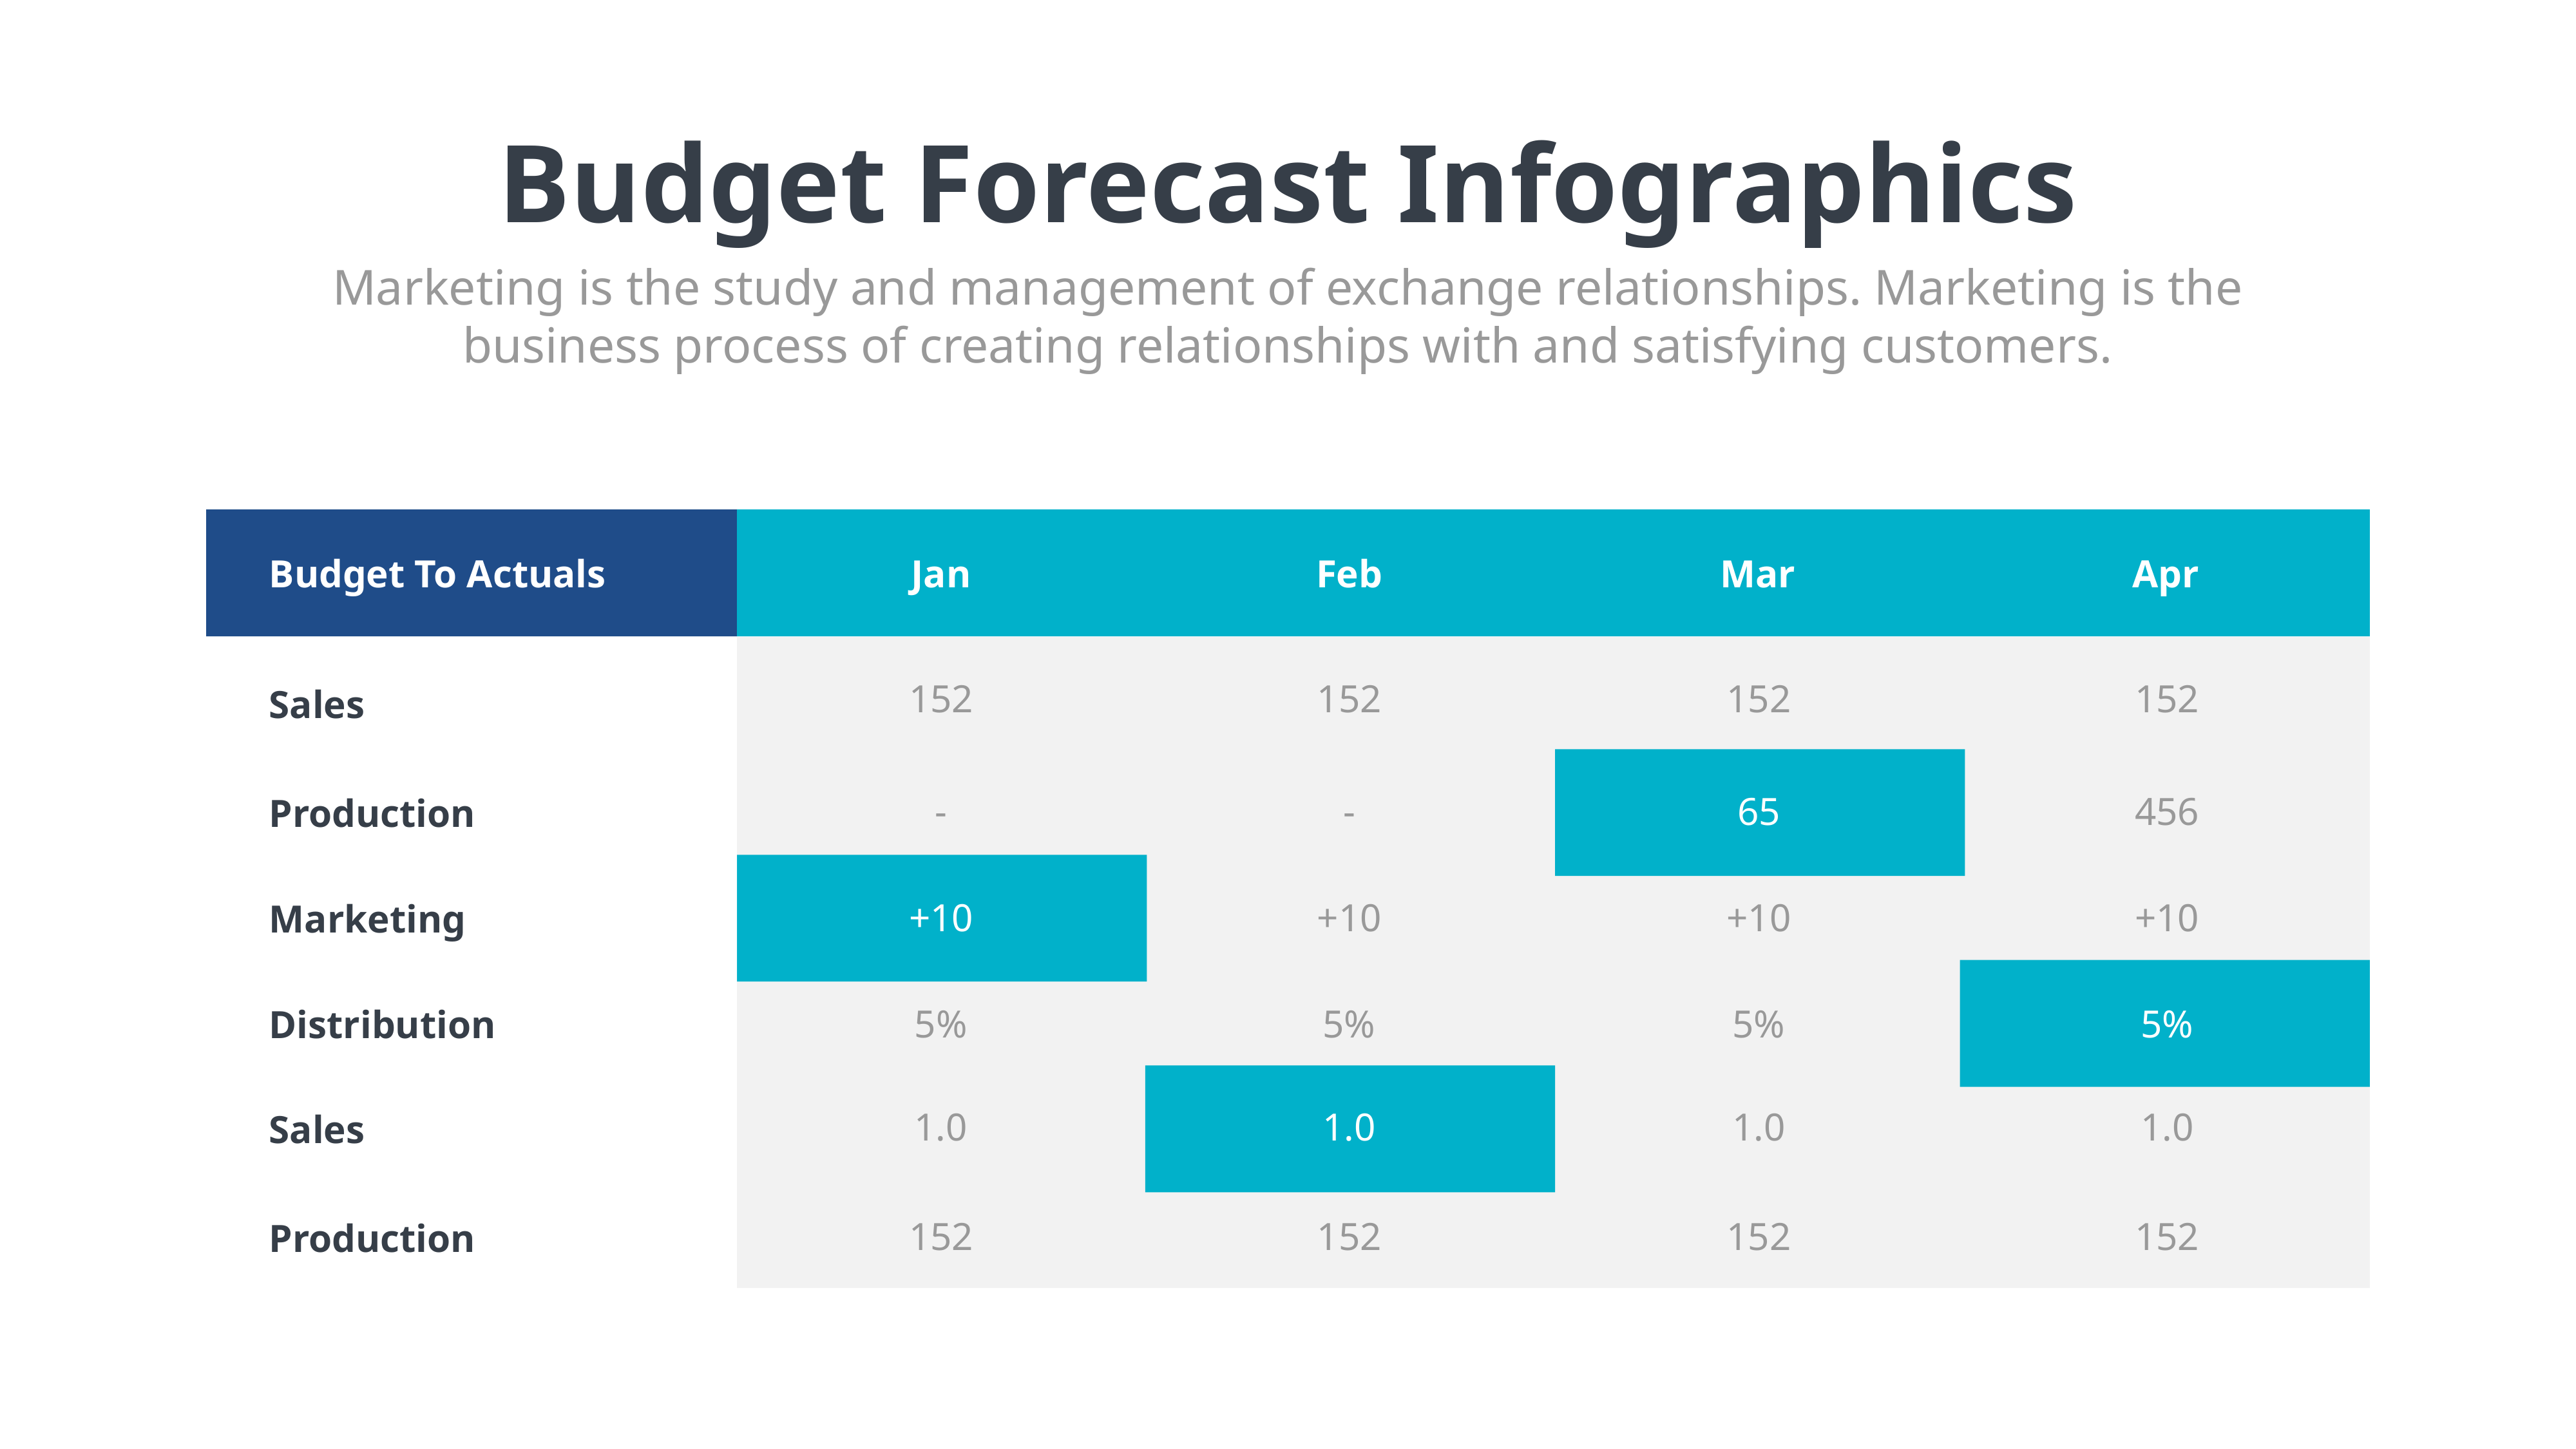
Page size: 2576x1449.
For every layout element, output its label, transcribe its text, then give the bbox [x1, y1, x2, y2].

text_box Apr [1998, 545, 2334, 601]
text_box [205, 637, 738, 1289]
text_box 152 [2004, 1208, 2331, 1263]
text_box [738, 637, 2371, 1289]
text_box 152 [1186, 670, 1512, 725]
text_box 152 [1186, 1208, 1512, 1263]
text_box Budget To Actuals [263, 545, 738, 601]
text_box [205, 509, 736, 637]
text_box 5% [1186, 996, 1512, 1050]
text_box 456 [2004, 783, 2331, 838]
text_box 5% [1596, 996, 1922, 1050]
text_box 5% [778, 996, 1105, 1050]
text_box [1959, 960, 2371, 1088]
text_box +10 [1596, 889, 1922, 944]
text_box Distribution [263, 996, 634, 1052]
text_box Jan [773, 545, 1109, 601]
text_box +10 [2004, 889, 2331, 944]
text_box Sales [263, 1101, 634, 1157]
text_box - [1186, 783, 1512, 838]
text_box Sales [263, 676, 634, 732]
text_box 152 [778, 1208, 1105, 1263]
text_box Marketing is the study and management of exchange relationships. Marketing is the business process of creating relationships with and satisfying customers. [281, 251, 2295, 377]
text_box 152 [1596, 670, 1922, 725]
text_box 65 [1596, 783, 1922, 838]
text_box 1.0 [1596, 1099, 1922, 1153]
text_box 1.0 [778, 1099, 1105, 1153]
text_box [1145, 1065, 1556, 1193]
text_box 152 [2004, 670, 2331, 725]
text_box Production [263, 1209, 634, 1265]
text_box Mar [1589, 545, 1925, 601]
text_box Feb [1181, 545, 1518, 601]
text_box Budget Forecast Infographics [488, 110, 2088, 249]
text_box 1.0 [1186, 1099, 1512, 1153]
text_box 152 [1596, 1208, 1922, 1263]
text_box 152 [778, 670, 1105, 725]
text_box +10 [1186, 889, 1512, 944]
text_box [738, 854, 1147, 982]
text_box - [778, 783, 1105, 838]
text_box 5% [2004, 996, 2331, 1050]
text_box Marketing [263, 890, 634, 946]
text_box [736, 509, 2371, 637]
text_box 1.0 [2004, 1099, 2331, 1153]
text_box Production [263, 784, 634, 840]
text_box +10 [778, 889, 1105, 944]
text_box [1554, 748, 1966, 876]
